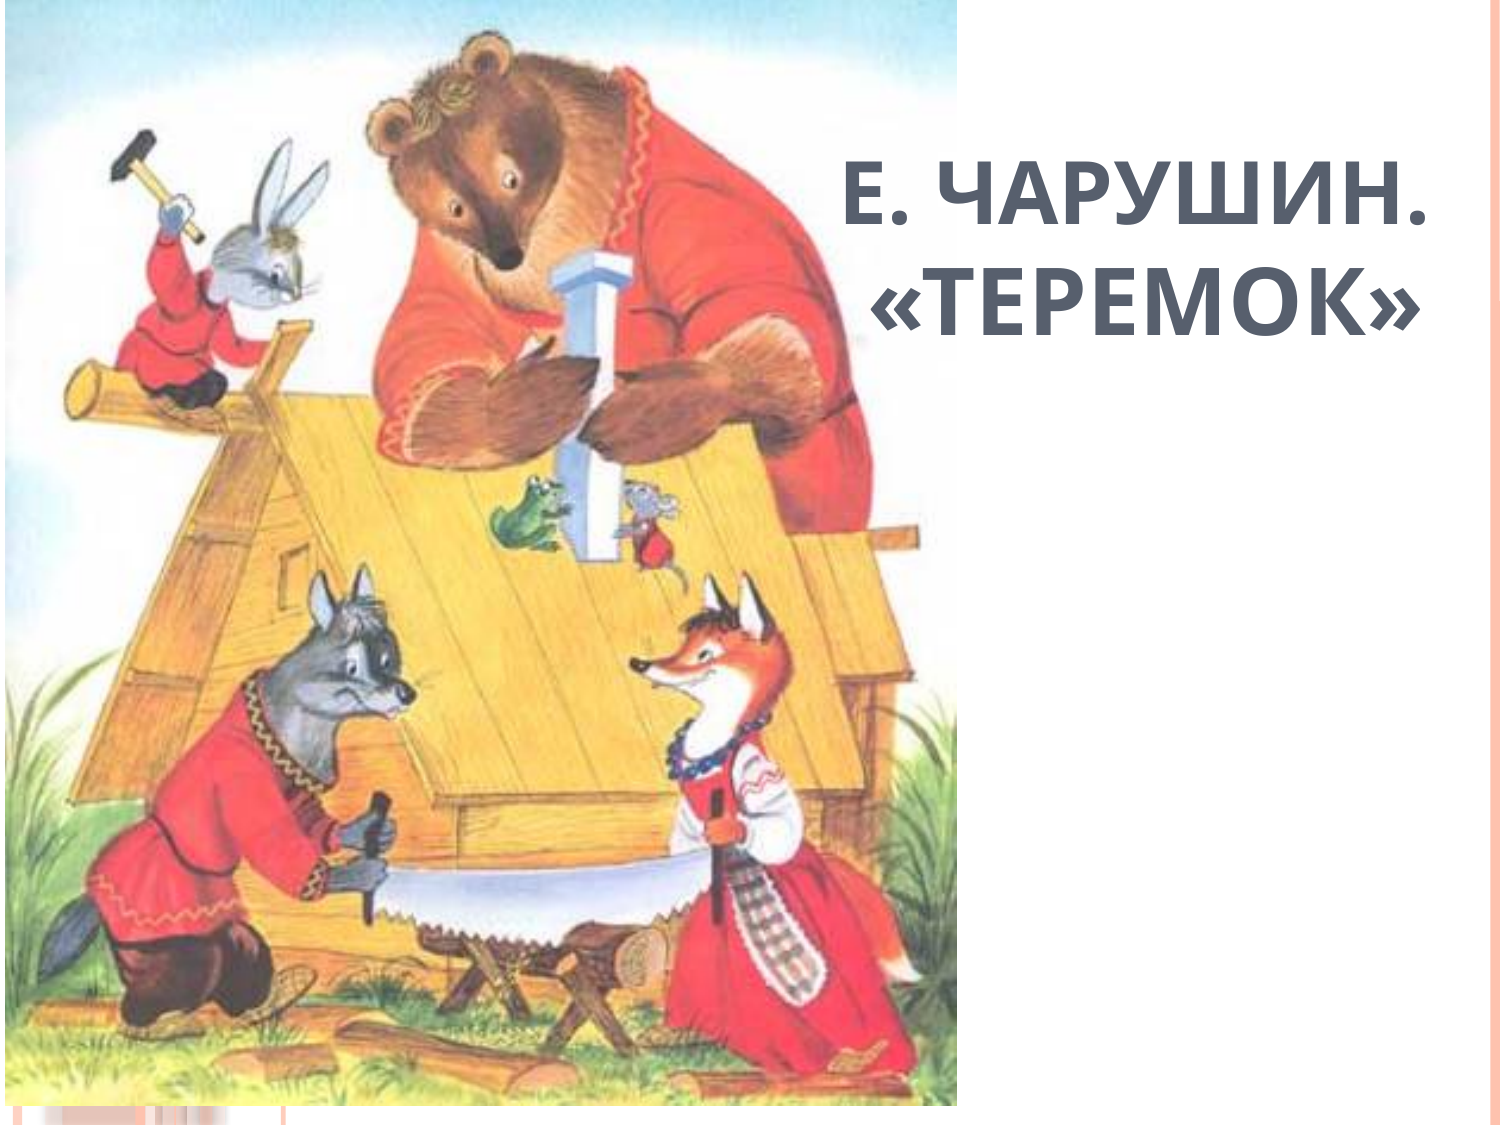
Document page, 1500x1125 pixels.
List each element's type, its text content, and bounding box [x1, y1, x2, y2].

title Е. Чарушин. «Теремок» [965, 78, 1471, 362]
picture [5, 0, 958, 1107]
